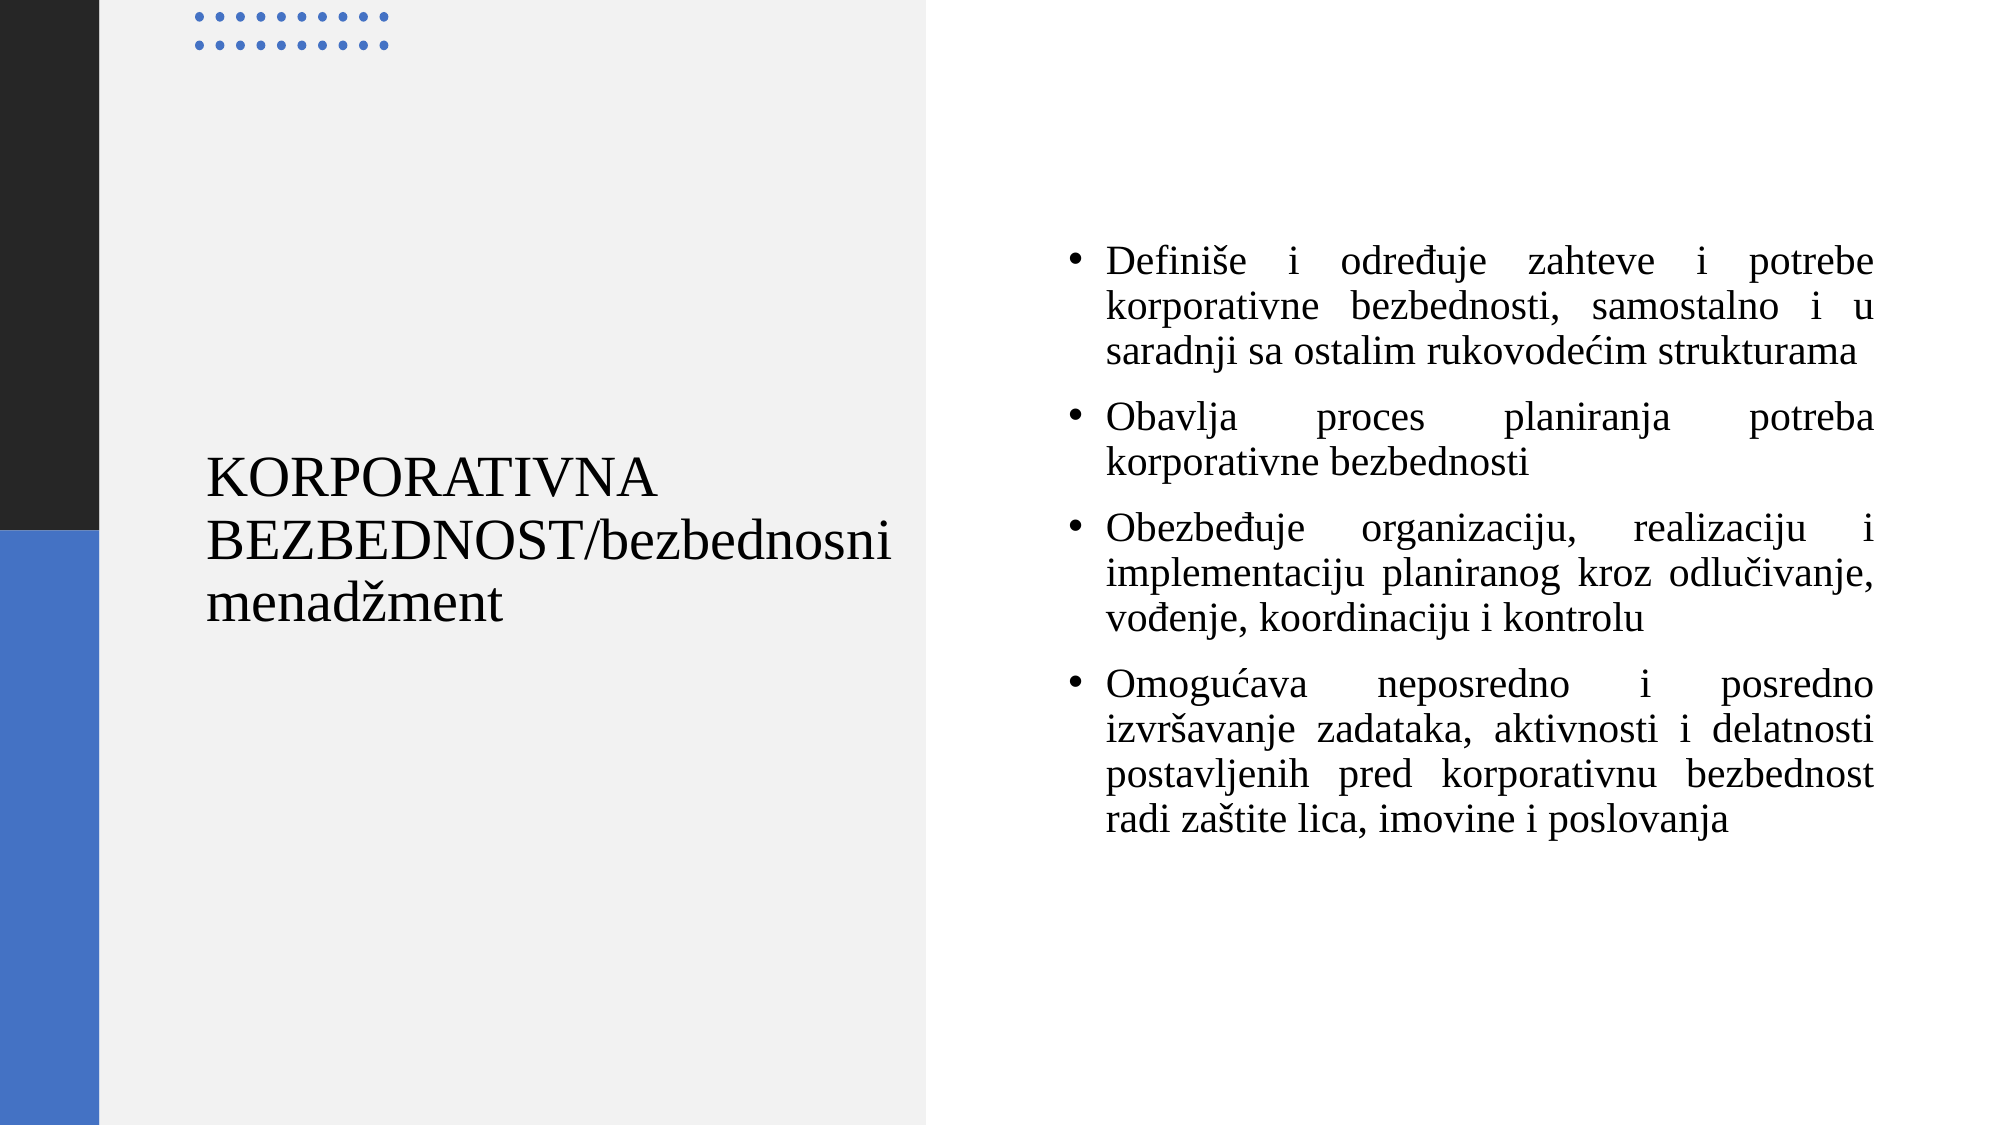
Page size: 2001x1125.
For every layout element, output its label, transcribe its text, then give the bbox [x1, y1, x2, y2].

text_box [194, 11, 389, 51]
text_box [0, 529, 99, 1125]
text_box [0, 0, 99, 529]
text_box [927, 0, 2000, 1125]
list Definiše i određuje zahteve i potrebe korporativne bezbednosti, samostalno i u saradnji sa ostalim rukovodećim strukturama Obavlja proces planiranja potreba korporativne bezbednosti Obezbeđuje organizaciju, realizaciju i implementaciju planiranog kroz odlučivanje, vođenje, koordinaciju i kontrolu Omogućava neposredno i posredno izvršavanje zadataka, aktivnosti i delatnosti postavljenih pred korporativnu bezbednost radi zaštite lica, imovine i poslovanja [1053, 81, 1890, 998]
title KORPORATIVNA BEZBEDNOST/bezbednosni menadžment [191, 218, 927, 862]
text_box [99, 0, 927, 1125]
